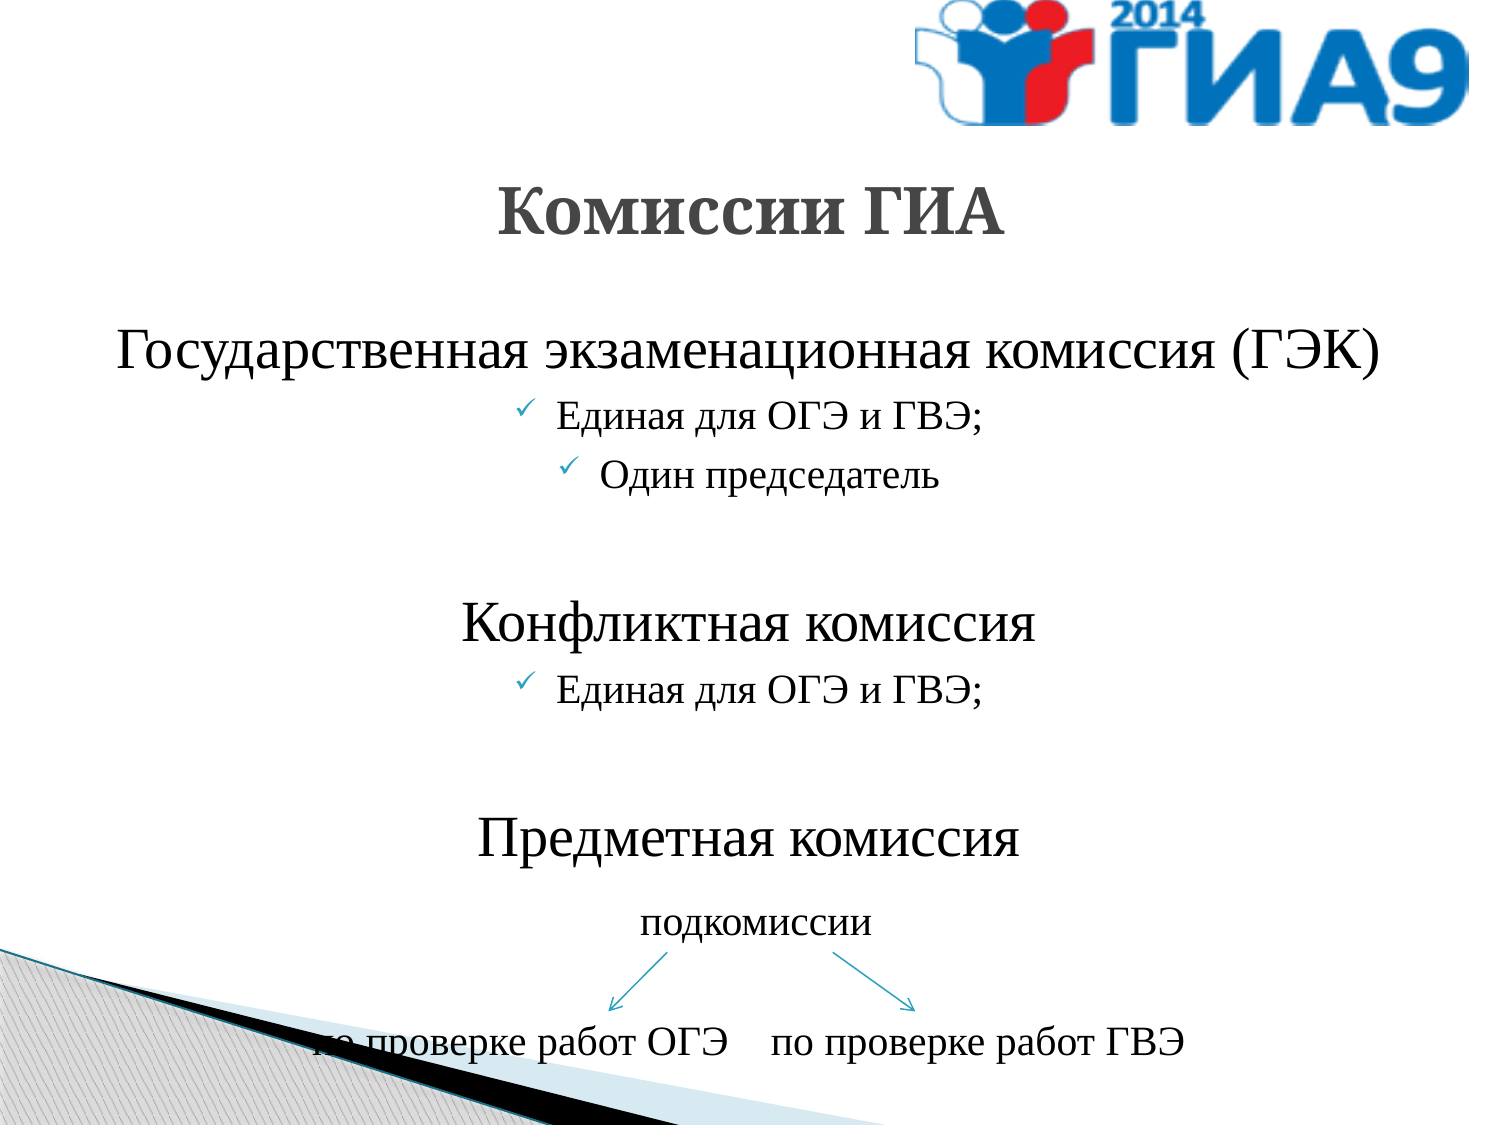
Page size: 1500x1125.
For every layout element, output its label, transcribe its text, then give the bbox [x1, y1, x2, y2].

picture [915, 0, 1469, 126]
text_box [608, 952, 668, 1012]
title Комиссии ГИА [76, 160, 1427, 256]
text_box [832, 952, 916, 1012]
list Государственная экзаменационная комиссия (ГЭК) Единая для ОГЭ и ГВЭ; Один председатель Конфликтная комиссия Единая для ОГЭ и ГВЭ; Предметная комиссия подкомиссии по проверке работ ОГЭ по проверке работ ГВЭ [64, 302, 1416, 1083]
